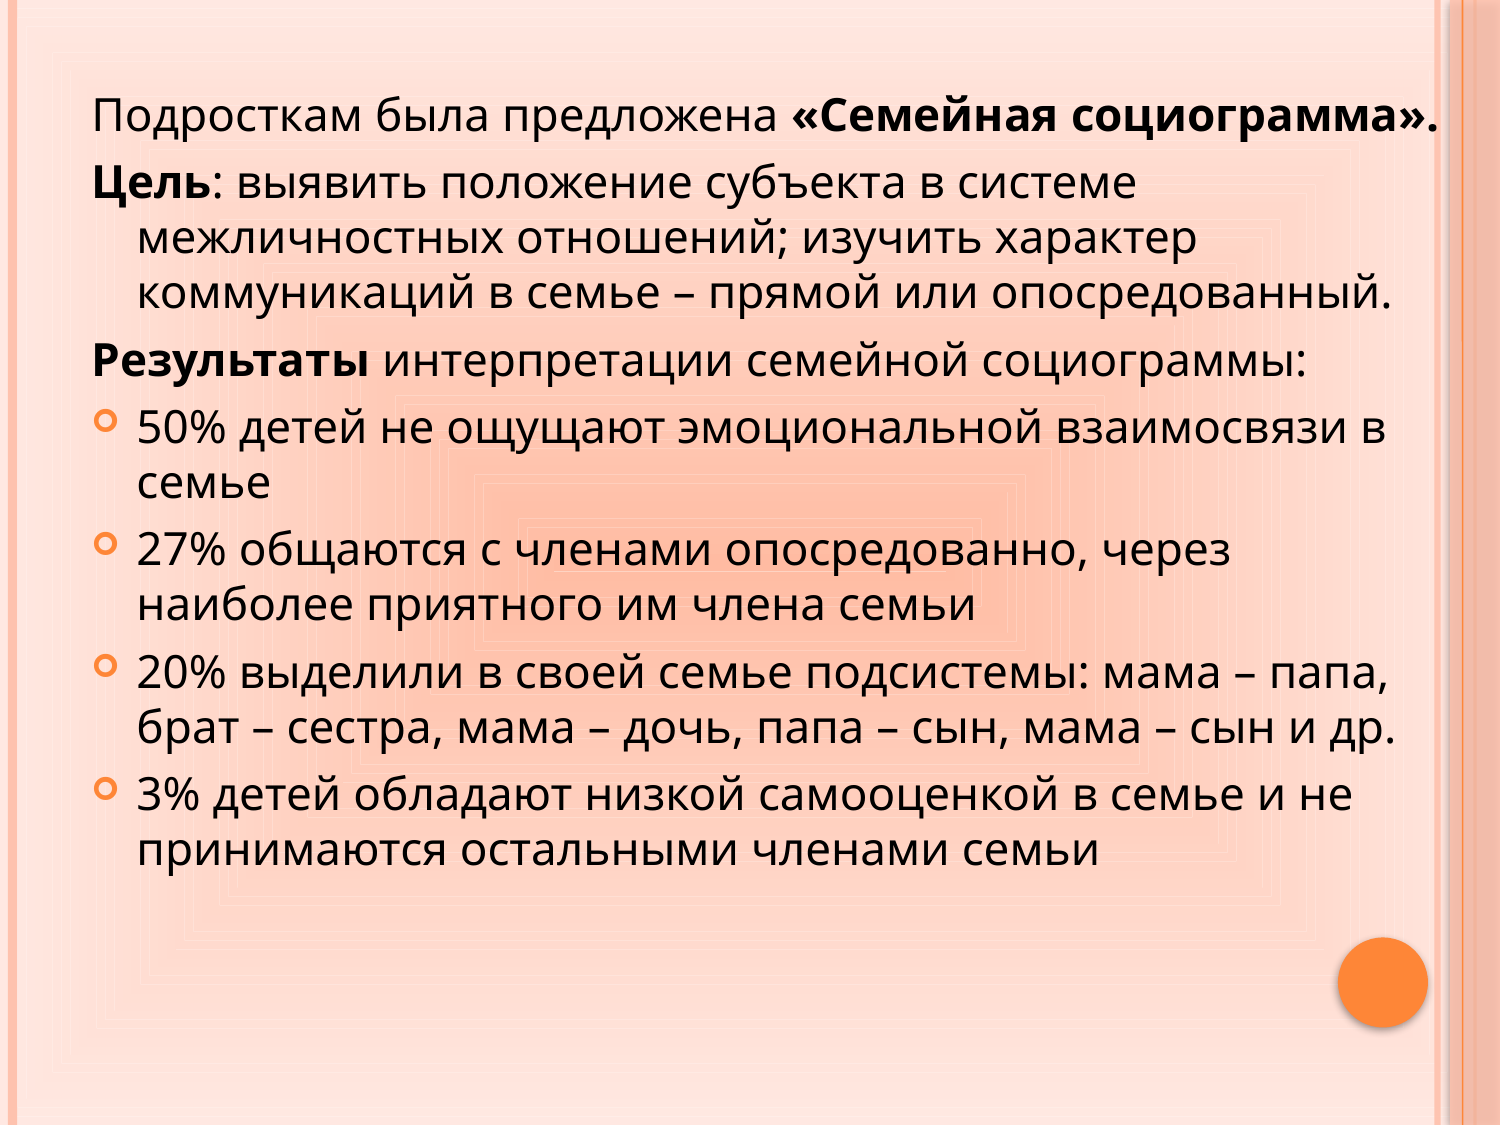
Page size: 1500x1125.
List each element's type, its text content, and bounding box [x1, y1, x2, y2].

list Подросткам была предложена «Семейная социограмма». Цель: выявить положение субъекта в системе межличностных отношений; изучить характер коммуникаций в семье – прямой или опосредованный. Результаты интерпретации семейной социограммы: 50% детей не ощущают эмоциональной взаимосвязи в семье 27% общаются с членами опосредованно, через наиболее приятного им члена семьи 20% выделили в своей семье подсистемы: мама – папа, брат – сестра, мама – дочь, папа – сын, мама – сын и др. 3% детей обладают низкой самооценкой в семье и не принимаются остальными членами семьи [76, 78, 1461, 1098]
